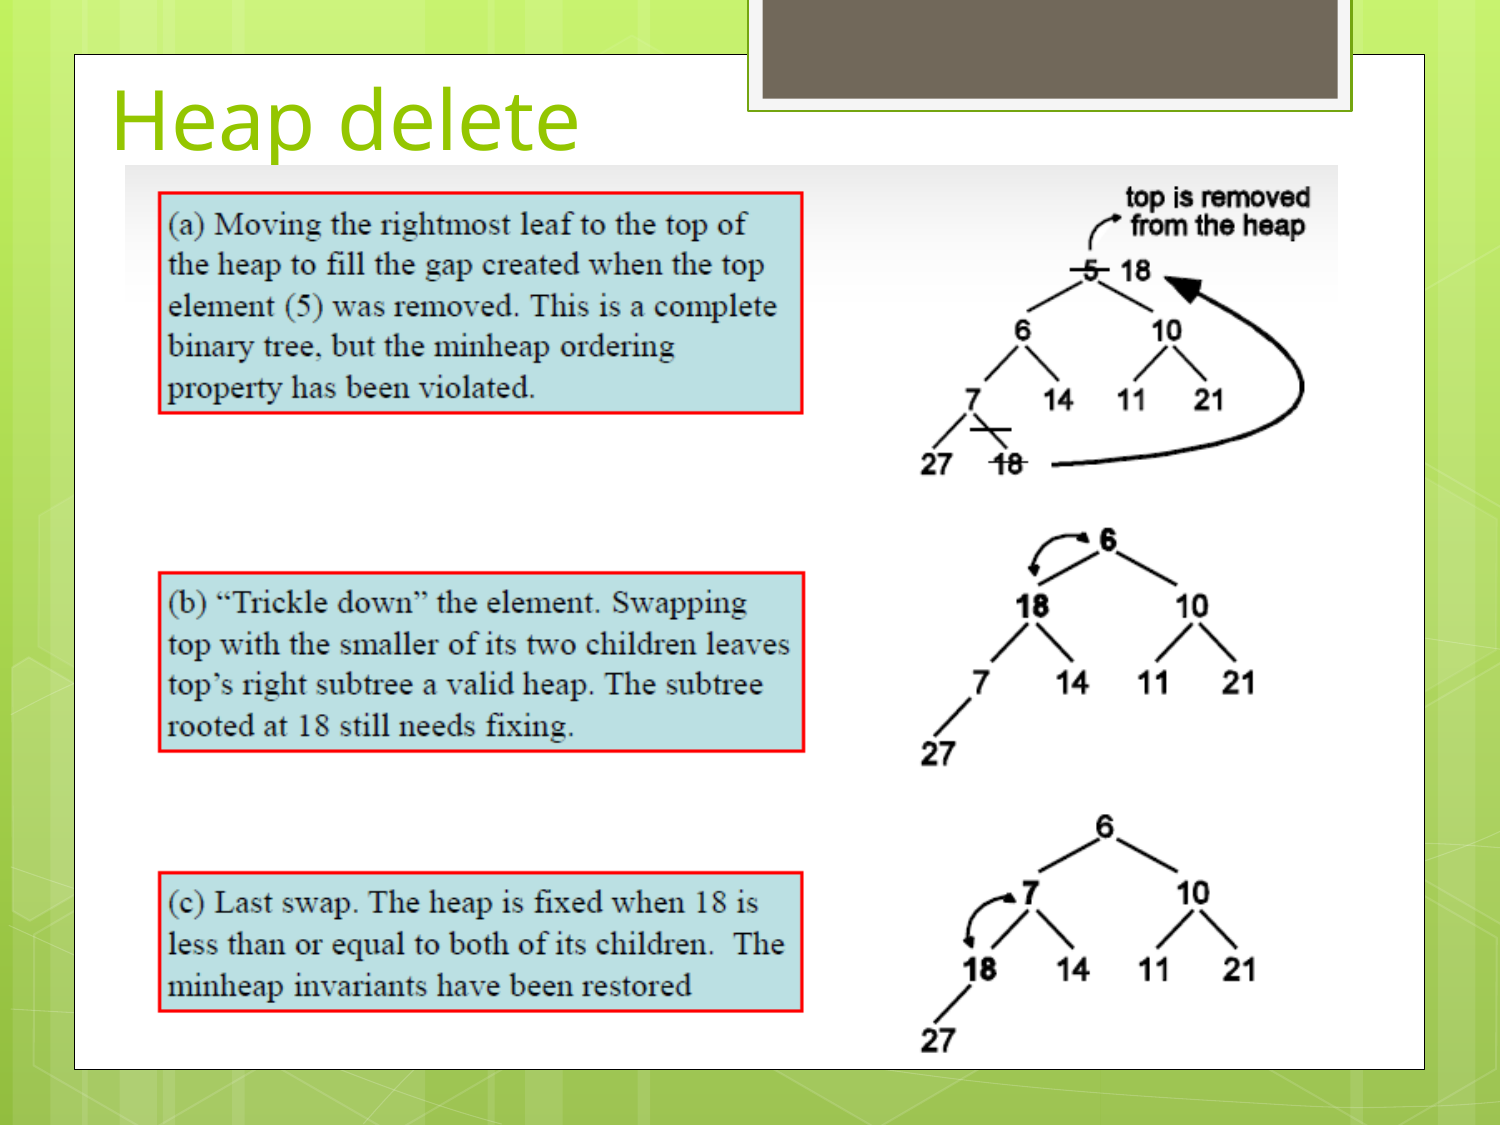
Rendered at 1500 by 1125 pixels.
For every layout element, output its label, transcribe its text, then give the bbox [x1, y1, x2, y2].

picture [124, 165, 1338, 1063]
title Heap delete [94, 37, 1247, 175]
